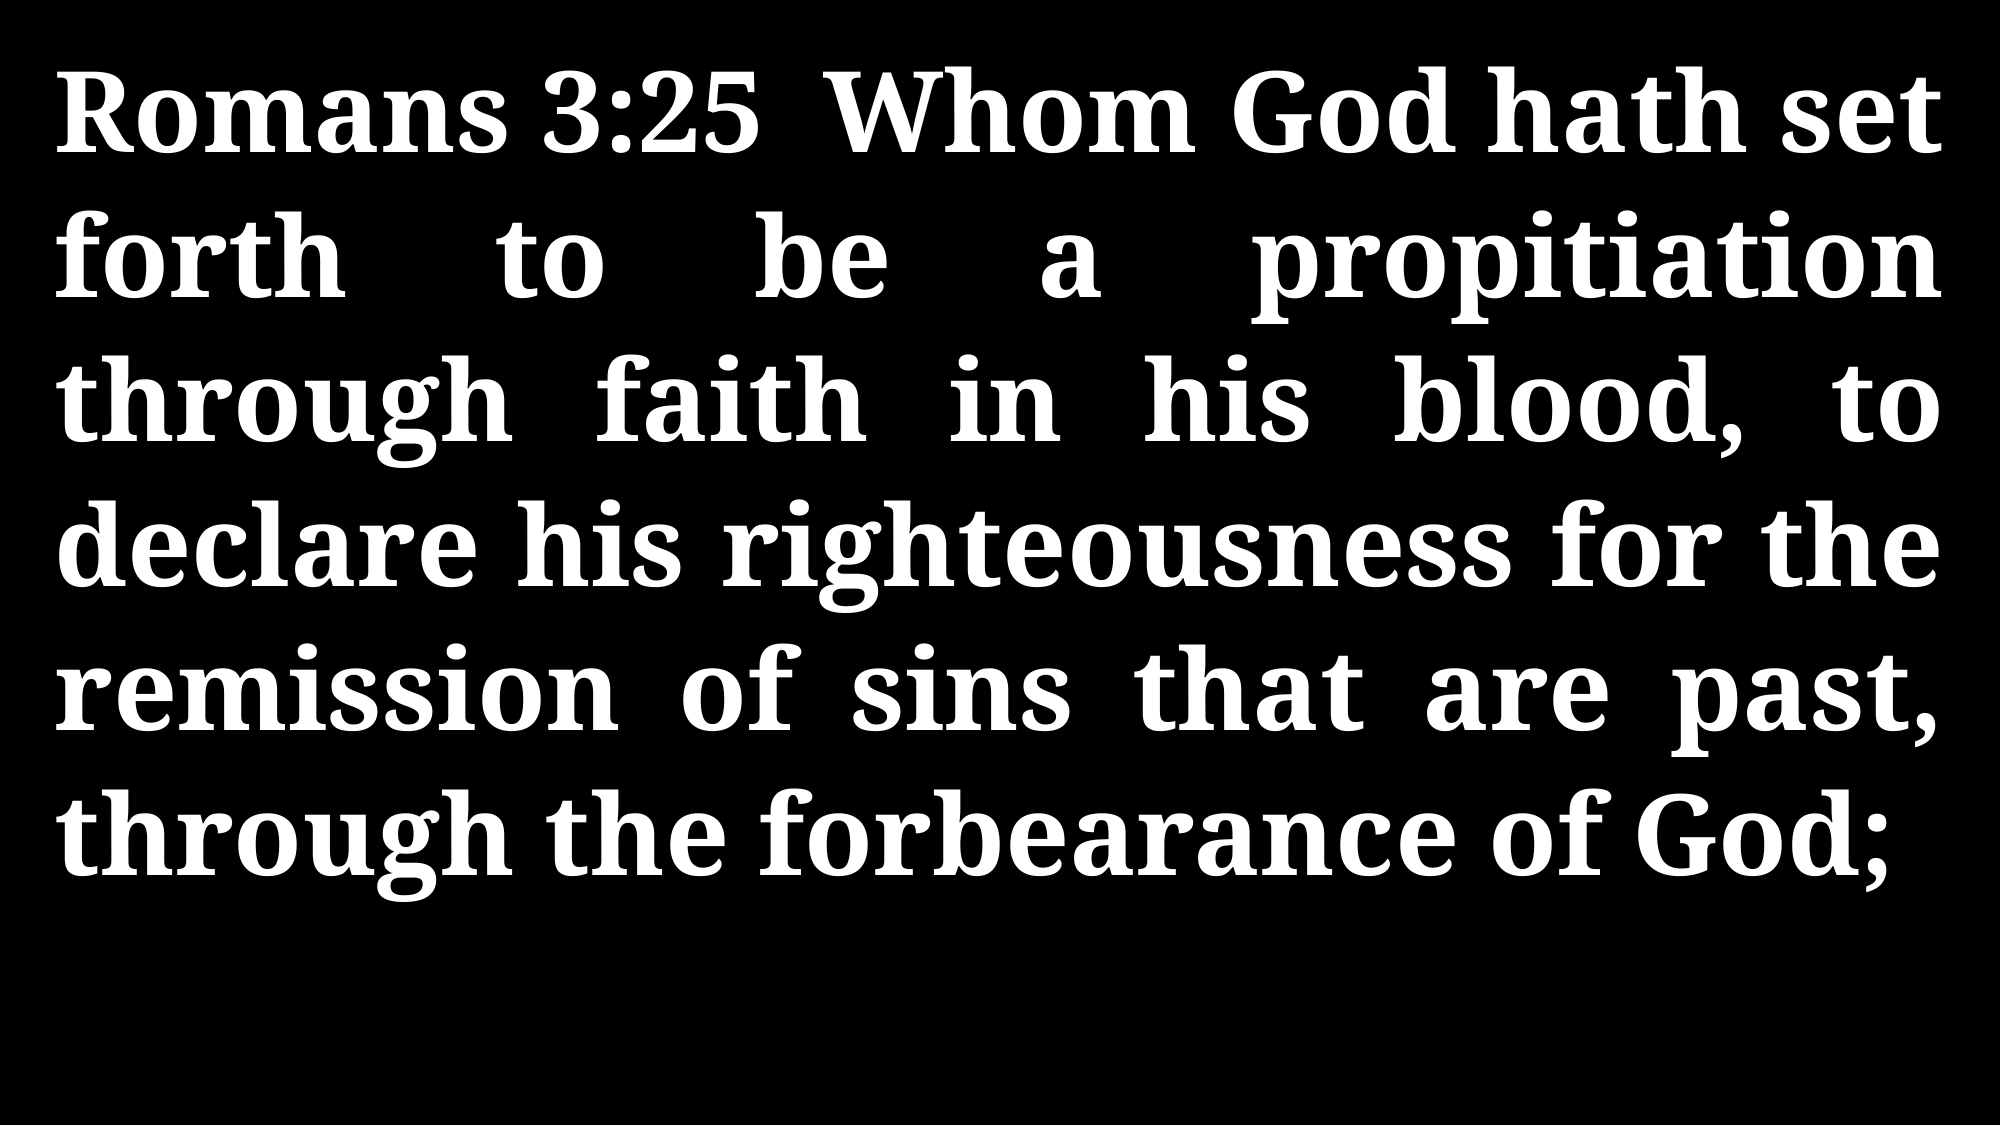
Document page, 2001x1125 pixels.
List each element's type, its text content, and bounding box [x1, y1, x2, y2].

text_box Romans 3:25 Whom God hath set forth to be a propitiation through faith in his blood, to declare his righteousness for the remission of sins that are past, through the forbearance of God; [39, 23, 1961, 905]
